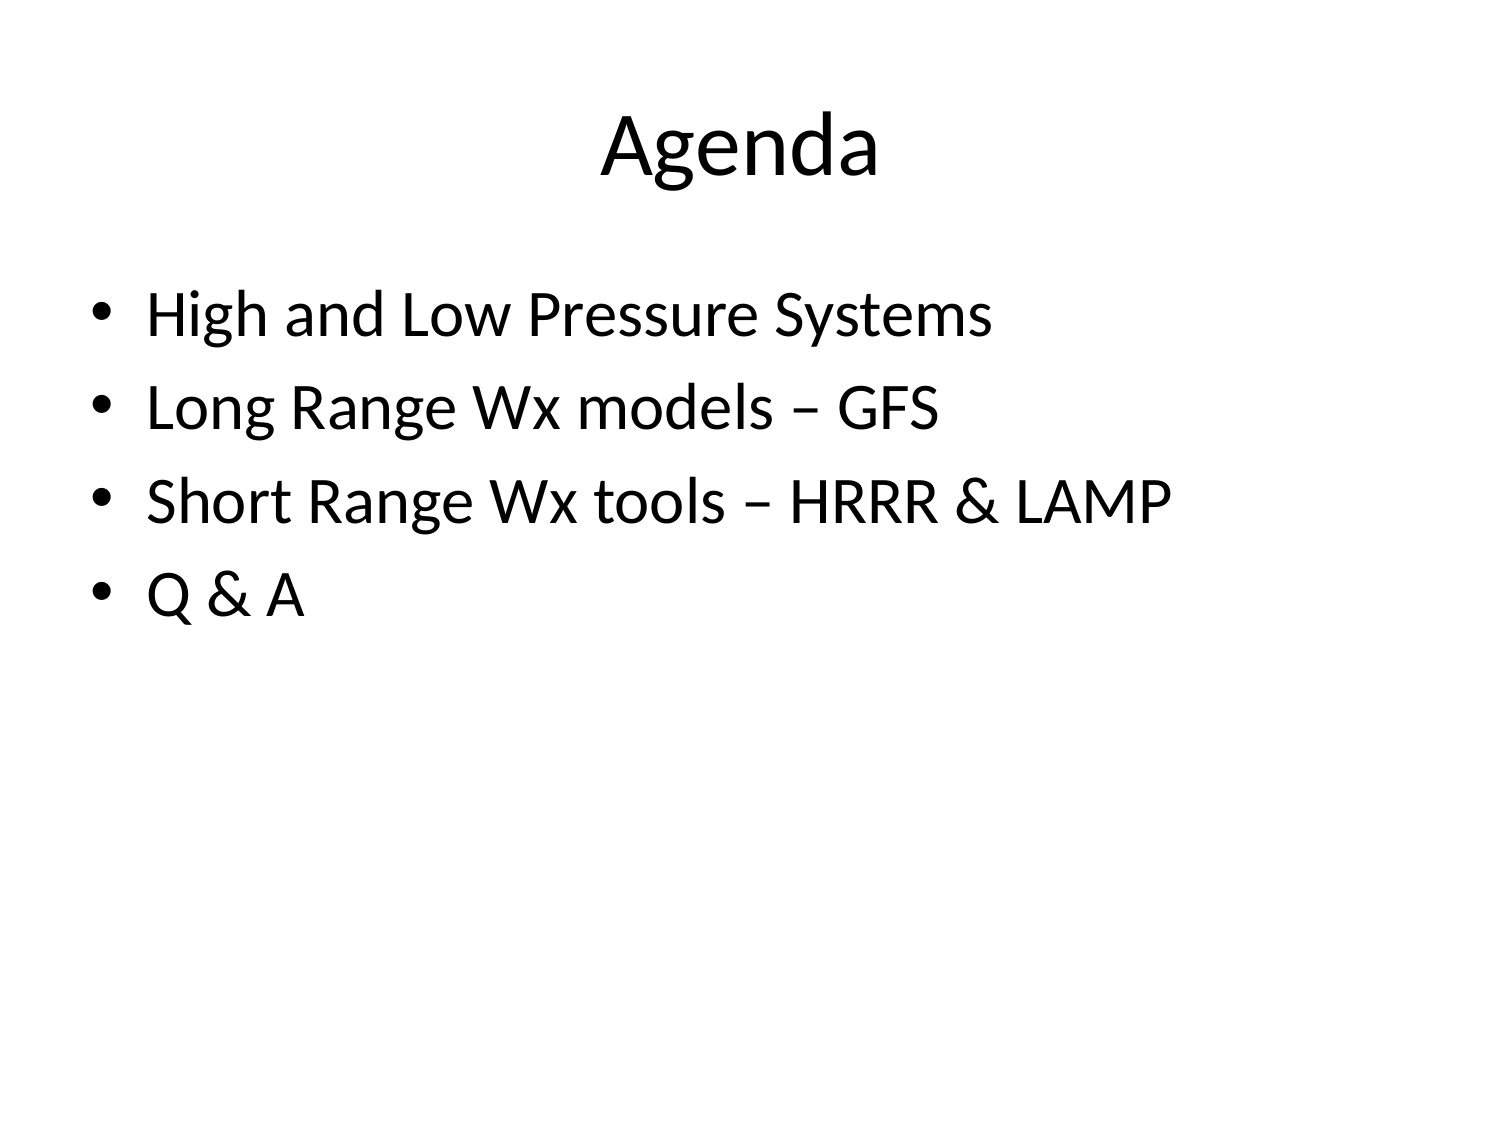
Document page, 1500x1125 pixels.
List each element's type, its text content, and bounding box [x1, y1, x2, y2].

list High and Low Pressure Systems Long Range Wx models – GFS Short Range Wx tools – HRRR & LAMP Q & A [74, 262, 1426, 1006]
title Agenda [74, 44, 1426, 233]
